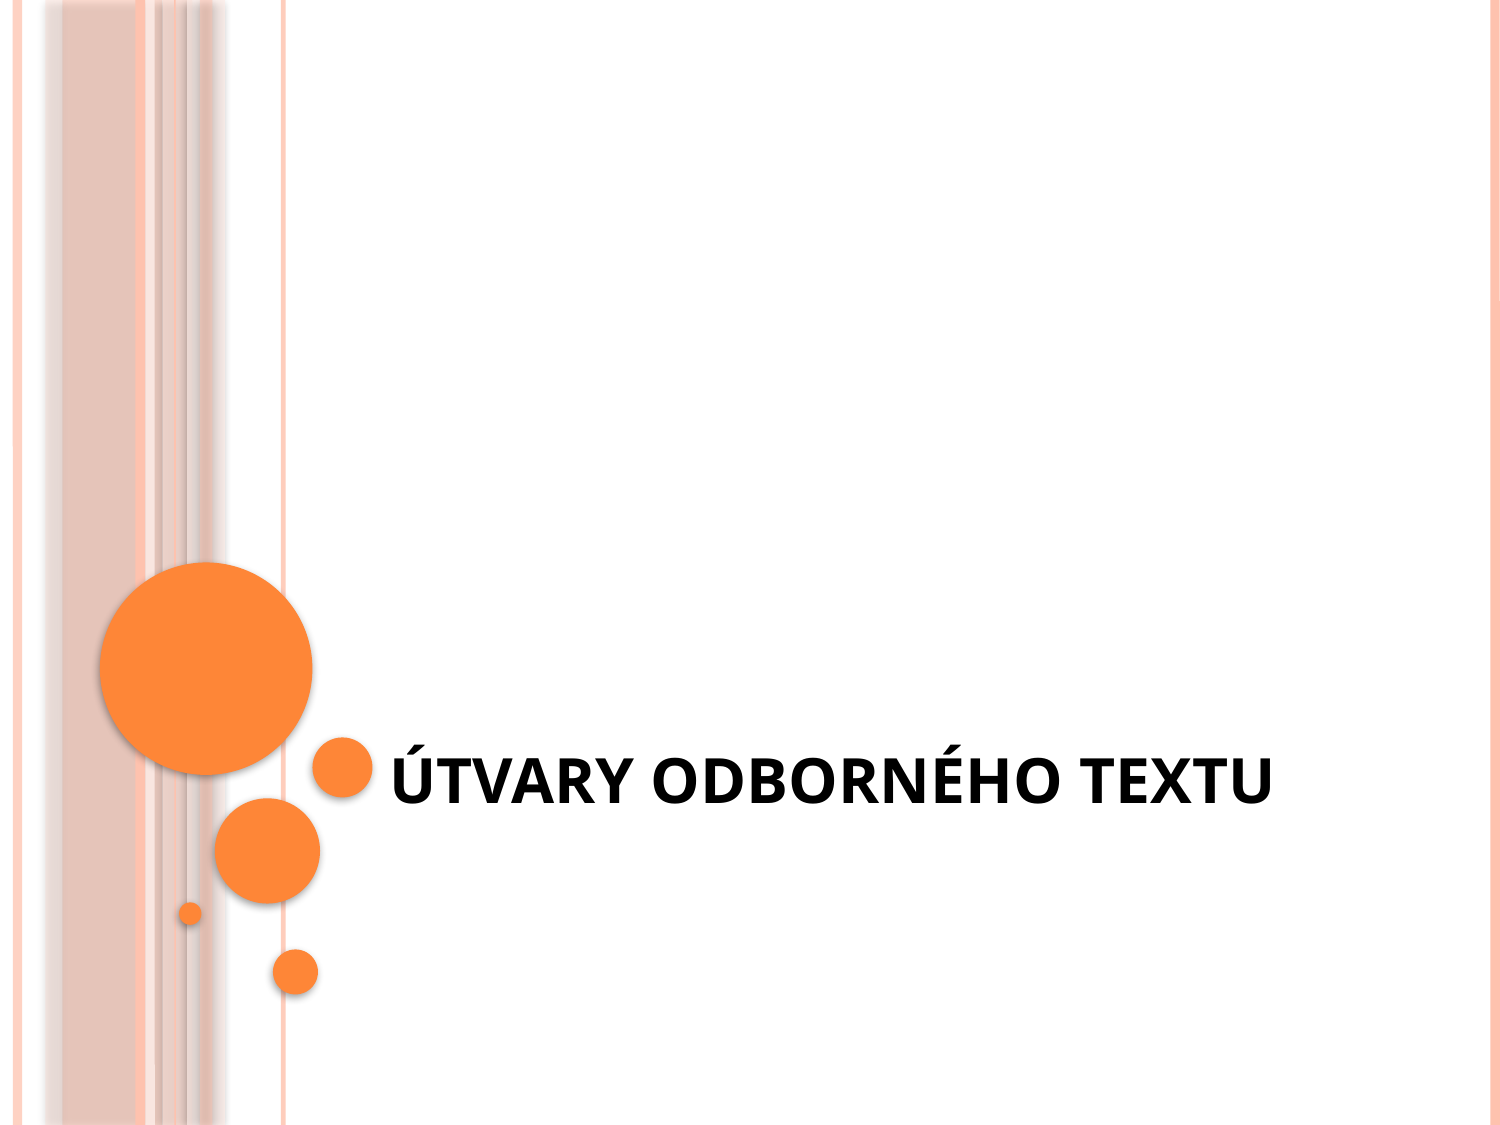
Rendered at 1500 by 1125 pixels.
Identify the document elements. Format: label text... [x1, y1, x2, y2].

title Útvary Odborného Textu [375, 512, 1388, 824]
